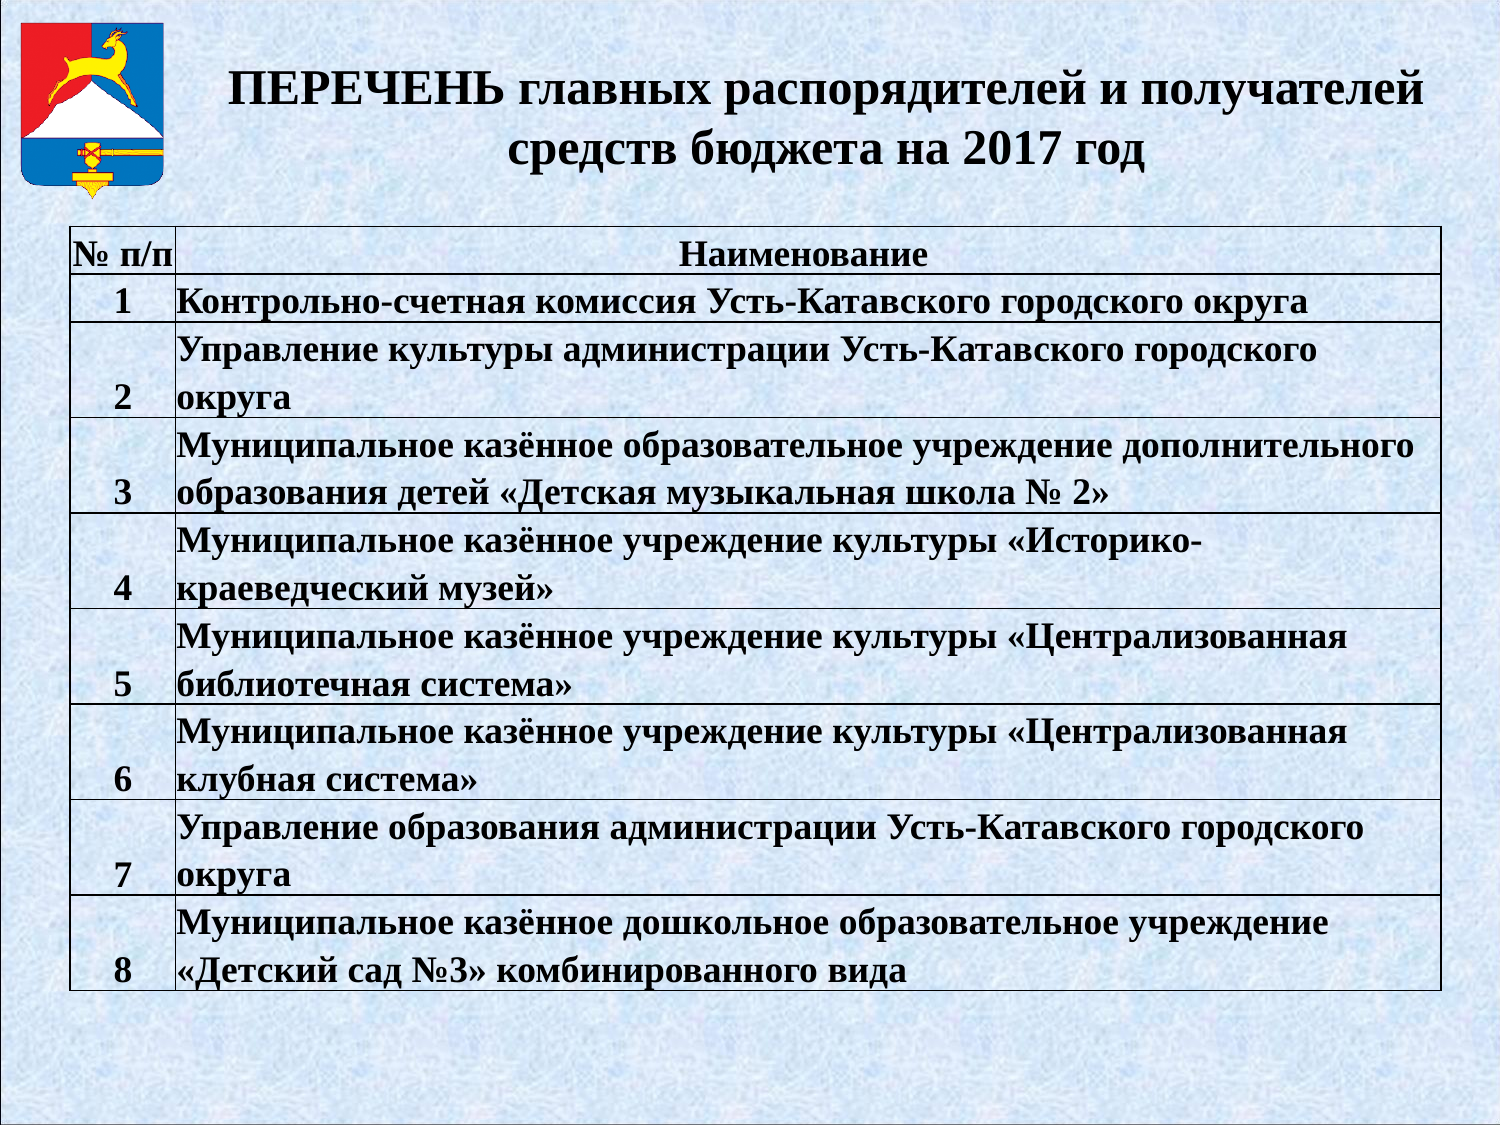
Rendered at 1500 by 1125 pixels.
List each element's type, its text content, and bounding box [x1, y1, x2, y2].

table_cell Управление культуры администрации Усть-Катавского городского округа [176, 323, 1440, 417]
table_cell 1 [71, 275, 175, 321]
table_cell 5 [71, 609, 175, 703]
table_header № п/п [71, 227, 175, 273]
table_cell 2 [71, 323, 175, 417]
table_cell 7 [71, 800, 175, 894]
table_header Наименование [176, 227, 1440, 273]
table_cell Муниципальное казённое образовательное учреждение дополнительного образования детей «Детская музыкальная школа № 2» [176, 418, 1440, 512]
table_cell Управление образования администрации Усть-Катавского городского округа [176, 800, 1440, 894]
picture [0, 0, 1500, 1125]
table_cell 4 [71, 514, 175, 608]
table_cell Муниципальное казённое учреждение культуры «Историко-краеведческий музей» [176, 514, 1440, 608]
table_cell Муниципальное казённое учреждение культуры «Централизованная библиотечная система» [176, 609, 1440, 703]
table_cell 6 [71, 705, 175, 799]
table_cell 3 [71, 418, 175, 512]
table_cell 8 [71, 896, 175, 990]
table_cell Муниципальное казённое дошкольное образовательное учреждение «Детский сад №3» комбинированного вида [176, 896, 1440, 990]
table_cell Муниципальное казённое учреждение культуры «Централизованная клубная система» [176, 705, 1440, 799]
text_box ПЕРЕЧЕНЬ главных распорядителей и получателей средств бюджета на 2017 год [175, 47, 1477, 183]
table_cell Контрольно-счетная комиссия Усть-Катавского городского округа [176, 275, 1440, 321]
